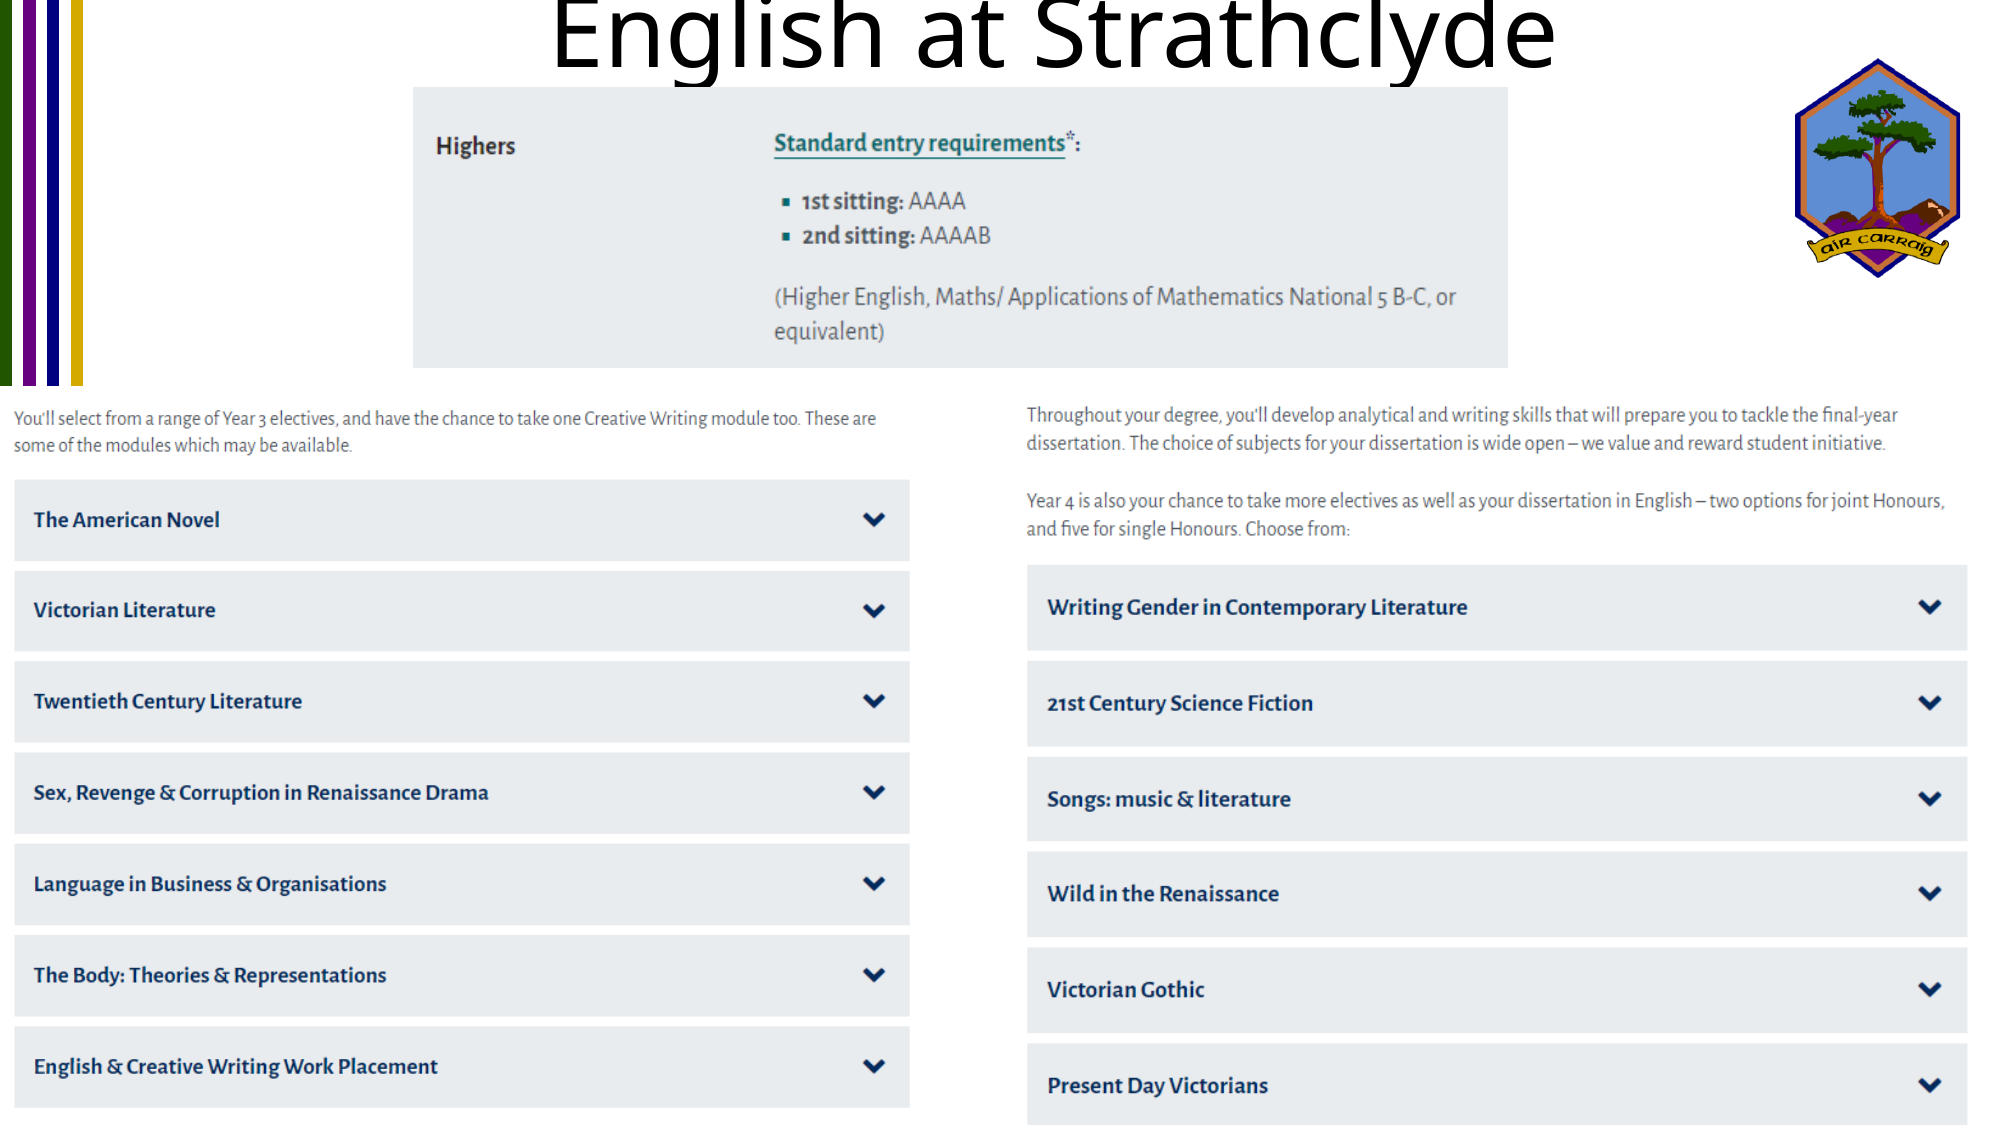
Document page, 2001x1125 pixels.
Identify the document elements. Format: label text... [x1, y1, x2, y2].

picture [1012, 386, 1988, 1125]
picture [0, 386, 961, 1125]
picture [413, 87, 1508, 368]
title English at Strathclyde [533, 0, 2000, 145]
picture [1795, 145, 1961, 278]
